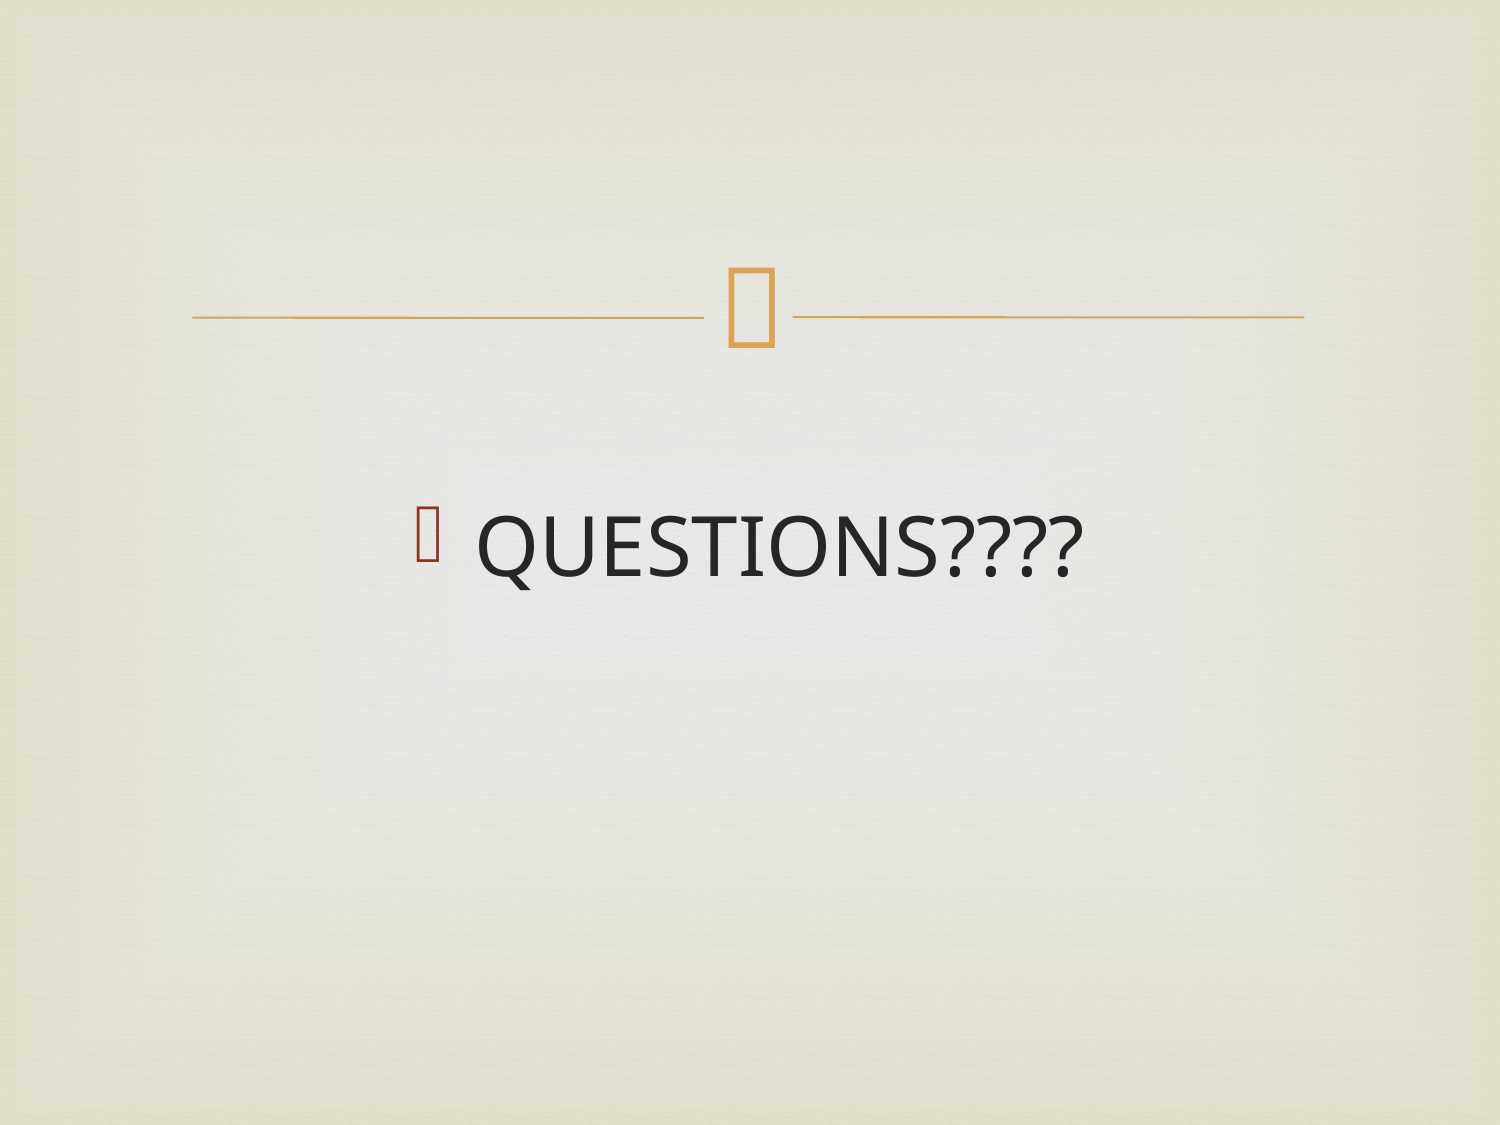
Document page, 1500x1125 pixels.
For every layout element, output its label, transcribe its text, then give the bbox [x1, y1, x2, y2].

list QUESTIONS???? [114, 368, 1386, 1006]
